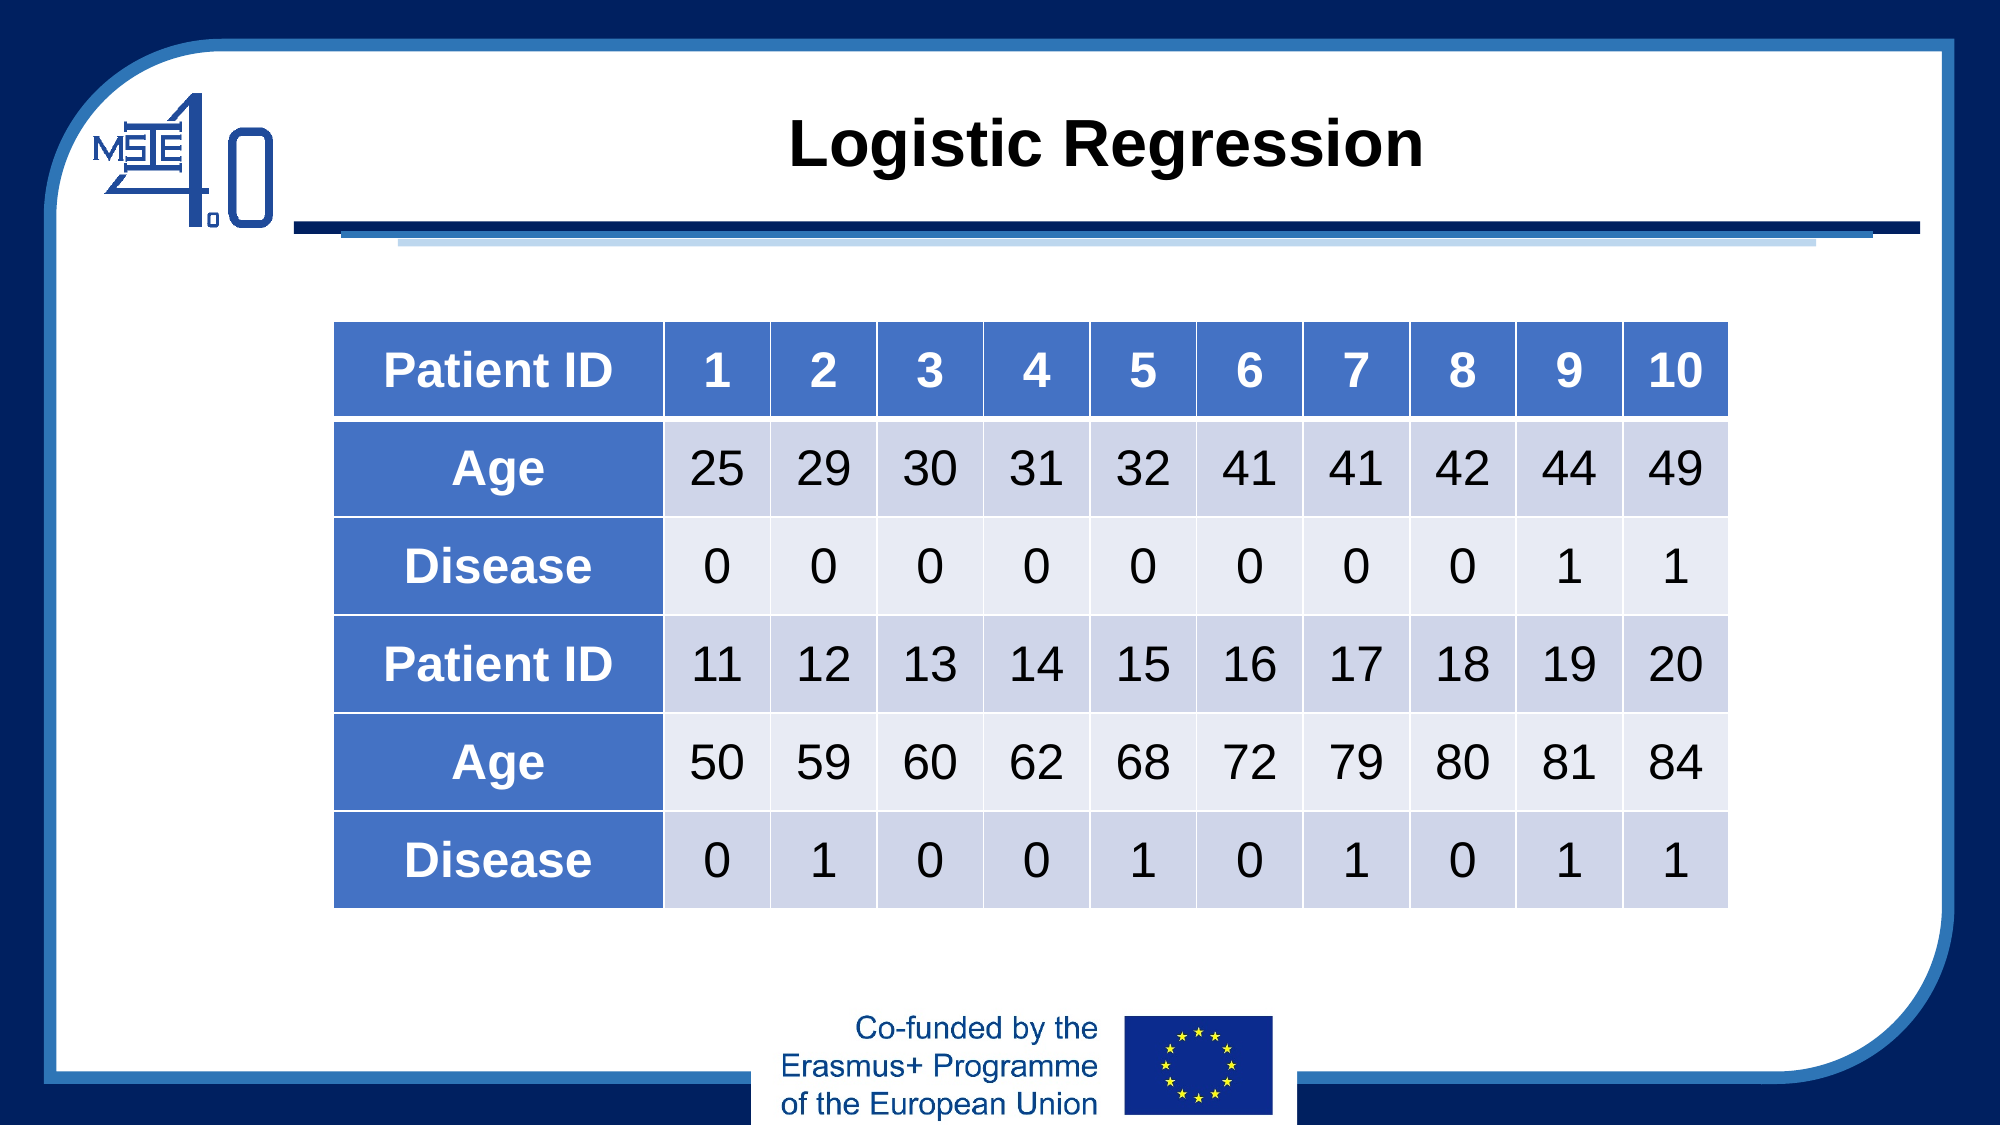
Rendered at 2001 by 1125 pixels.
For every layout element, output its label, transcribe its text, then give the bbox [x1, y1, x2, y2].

table_header 10 [1624, 322, 1728, 416]
table_cell 0 [1411, 518, 1515, 614]
table_cell 0 [984, 812, 1089, 908]
table_cell 0 [665, 518, 770, 614]
table_cell 0 [1304, 518, 1409, 614]
table_cell 0 [1197, 812, 1302, 908]
table_cell 68 [1091, 714, 1196, 810]
table_cell 1 [1091, 812, 1196, 908]
table_cell 0 [878, 812, 983, 908]
table_cell 62 [984, 714, 1089, 810]
table_cell 0 [984, 518, 1089, 614]
title Logistic Regression [294, 73, 1921, 220]
table_cell 1 [1624, 812, 1728, 908]
table_cell 41 [1197, 422, 1302, 516]
table_cell 1 [1304, 812, 1409, 908]
table_header 7 [1304, 322, 1409, 416]
table_header 5 [1091, 322, 1196, 416]
table_cell 1 [771, 812, 876, 908]
table_cell 32 [1091, 422, 1196, 516]
table_cell 0 [1411, 812, 1515, 908]
table_cell 13 [878, 616, 983, 712]
table_cell 81 [1517, 714, 1622, 810]
table_cell 44 [1517, 422, 1622, 516]
table_cell 0 [1091, 518, 1196, 614]
table_header Patient ID [334, 322, 663, 416]
table_cell Age [334, 422, 663, 516]
table_cell Age [334, 714, 663, 810]
table_header 1 [665, 322, 770, 416]
table_header 8 [1411, 322, 1515, 416]
table_cell 19 [1517, 616, 1622, 712]
table_cell 79 [1304, 714, 1409, 810]
table_cell 50 [665, 714, 770, 810]
table_cell 41 [1304, 422, 1409, 516]
table_header 3 [878, 322, 983, 416]
table_cell 72 [1197, 714, 1302, 810]
table_cell 20 [1624, 616, 1728, 712]
table_header 2 [771, 322, 876, 416]
table_cell Disease [334, 812, 663, 908]
table_cell 1 [1624, 518, 1728, 614]
table_cell 17 [1304, 616, 1409, 712]
table_cell 60 [878, 714, 983, 810]
table_cell 12 [771, 616, 876, 712]
table_cell 84 [1624, 714, 1728, 810]
table_cell 16 [1197, 616, 1302, 712]
table_cell 18 [1411, 616, 1515, 712]
table_cell 11 [665, 616, 770, 712]
table_cell 80 [1411, 714, 1515, 810]
table_cell 1 [1517, 518, 1622, 614]
table_cell 1 [1517, 812, 1622, 908]
table_cell Patient ID [334, 616, 663, 712]
table_cell 30 [878, 422, 983, 516]
table_cell 14 [984, 616, 1089, 712]
table_cell 0 [1197, 518, 1302, 614]
table_cell 0 [771, 518, 876, 614]
table_cell 0 [878, 518, 983, 614]
picture [751, 1003, 1298, 1125]
table_header 9 [1517, 322, 1622, 416]
table_cell Disease [334, 518, 663, 614]
table_cell 42 [1411, 422, 1515, 516]
table_cell 49 [1624, 422, 1728, 516]
table_cell 0 [665, 812, 770, 908]
table_cell 31 [984, 422, 1089, 516]
table_header 4 [984, 322, 1089, 416]
table_cell 15 [1091, 616, 1196, 712]
table_cell 59 [771, 714, 876, 810]
table_cell 29 [771, 422, 876, 516]
table_cell 25 [665, 422, 770, 516]
table_header 6 [1197, 322, 1302, 416]
